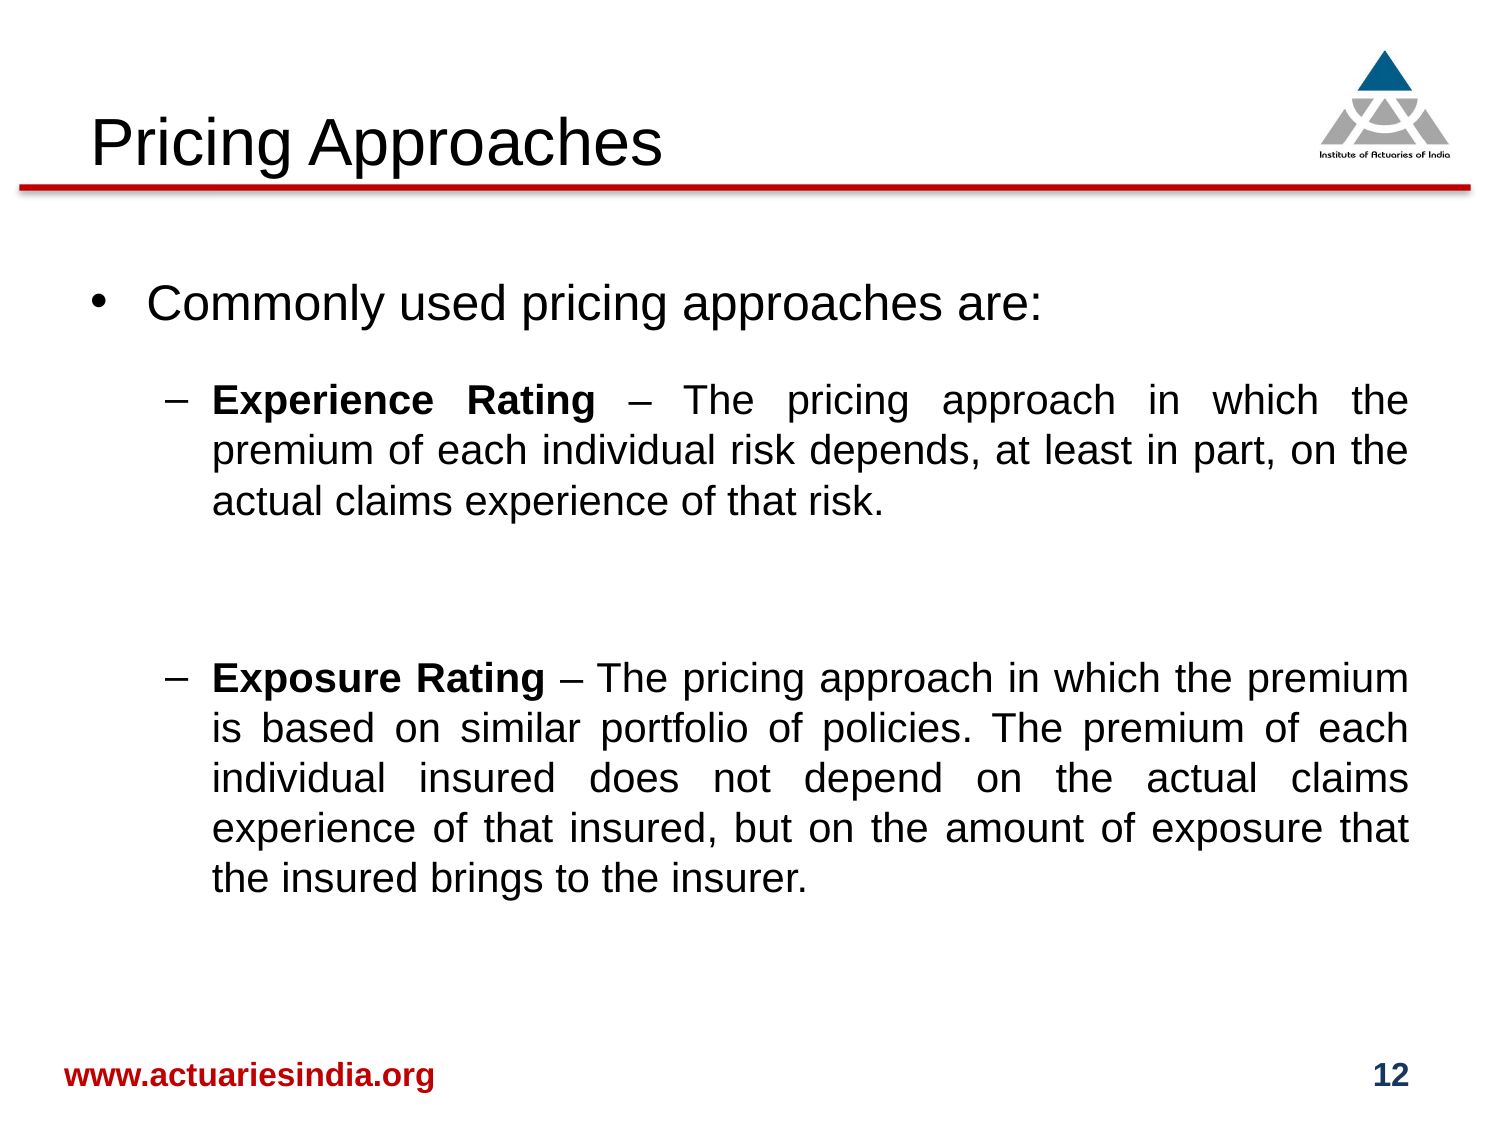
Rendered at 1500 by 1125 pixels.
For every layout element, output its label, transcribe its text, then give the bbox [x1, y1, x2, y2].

title Pricing Approaches [75, 45, 1425, 233]
footer www.actuariesindia.org [12, 1042, 488, 1103]
list Commonly used pricing approaches are: Experience Rating – The pricing approach in which the premium of each individual risk depends, at least in part, on the actual claims experience of that risk. Exposure Rating – The pricing approach in which the premium is based on similar portfolio of policies. The premium of each individual insured does not depend on the actual claims experience of that insured, but on the amount of exposure that the insured brings to the insurer. [75, 262, 1425, 1005]
slide_number 12 [1074, 1042, 1425, 1103]
picture [1425, 45, 1463, 160]
